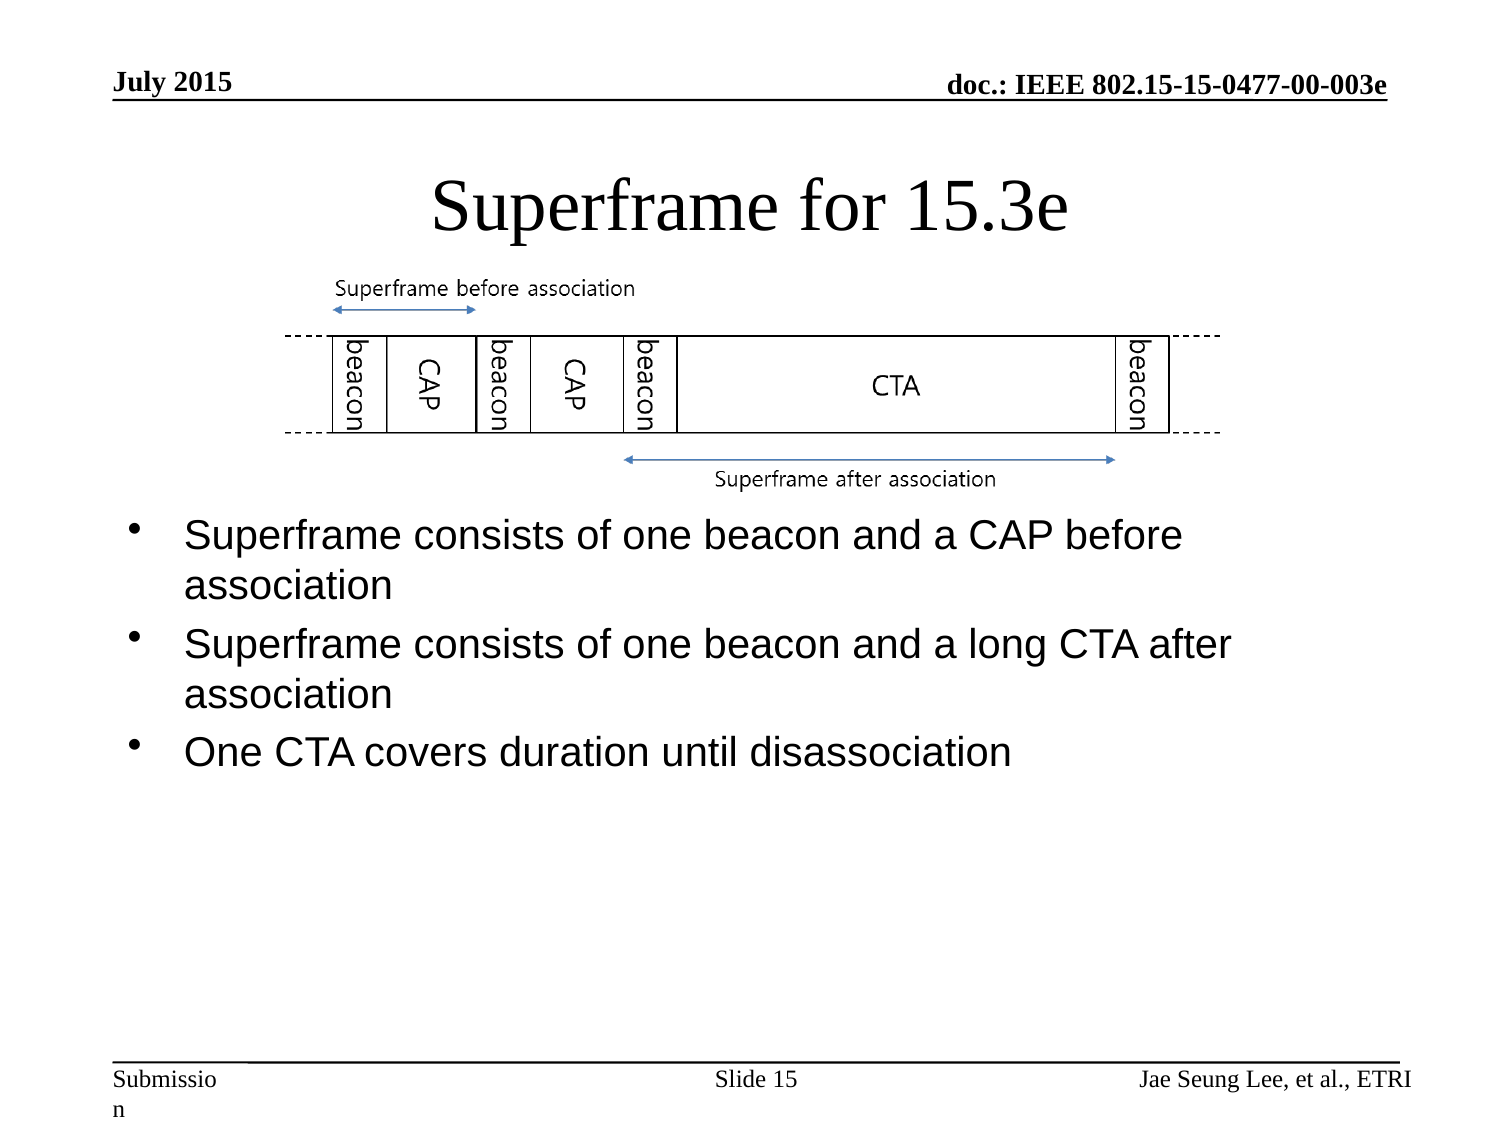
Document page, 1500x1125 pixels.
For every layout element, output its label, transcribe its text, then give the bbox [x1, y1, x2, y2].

title Superframe for 15.3e [112, 112, 1388, 267]
slide_number Slide 15 [712, 1062, 800, 1093]
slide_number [112, 62, 375, 98]
footer Jae Seung Lee, et al., ETRI [900, 1062, 1413, 1093]
picture [280, 266, 1220, 504]
list Superframe consists of one beacon and a CAP before association Superframe consists of one beacon and a long CTA after association One CTA covers duration until disassociation [112, 267, 1388, 943]
